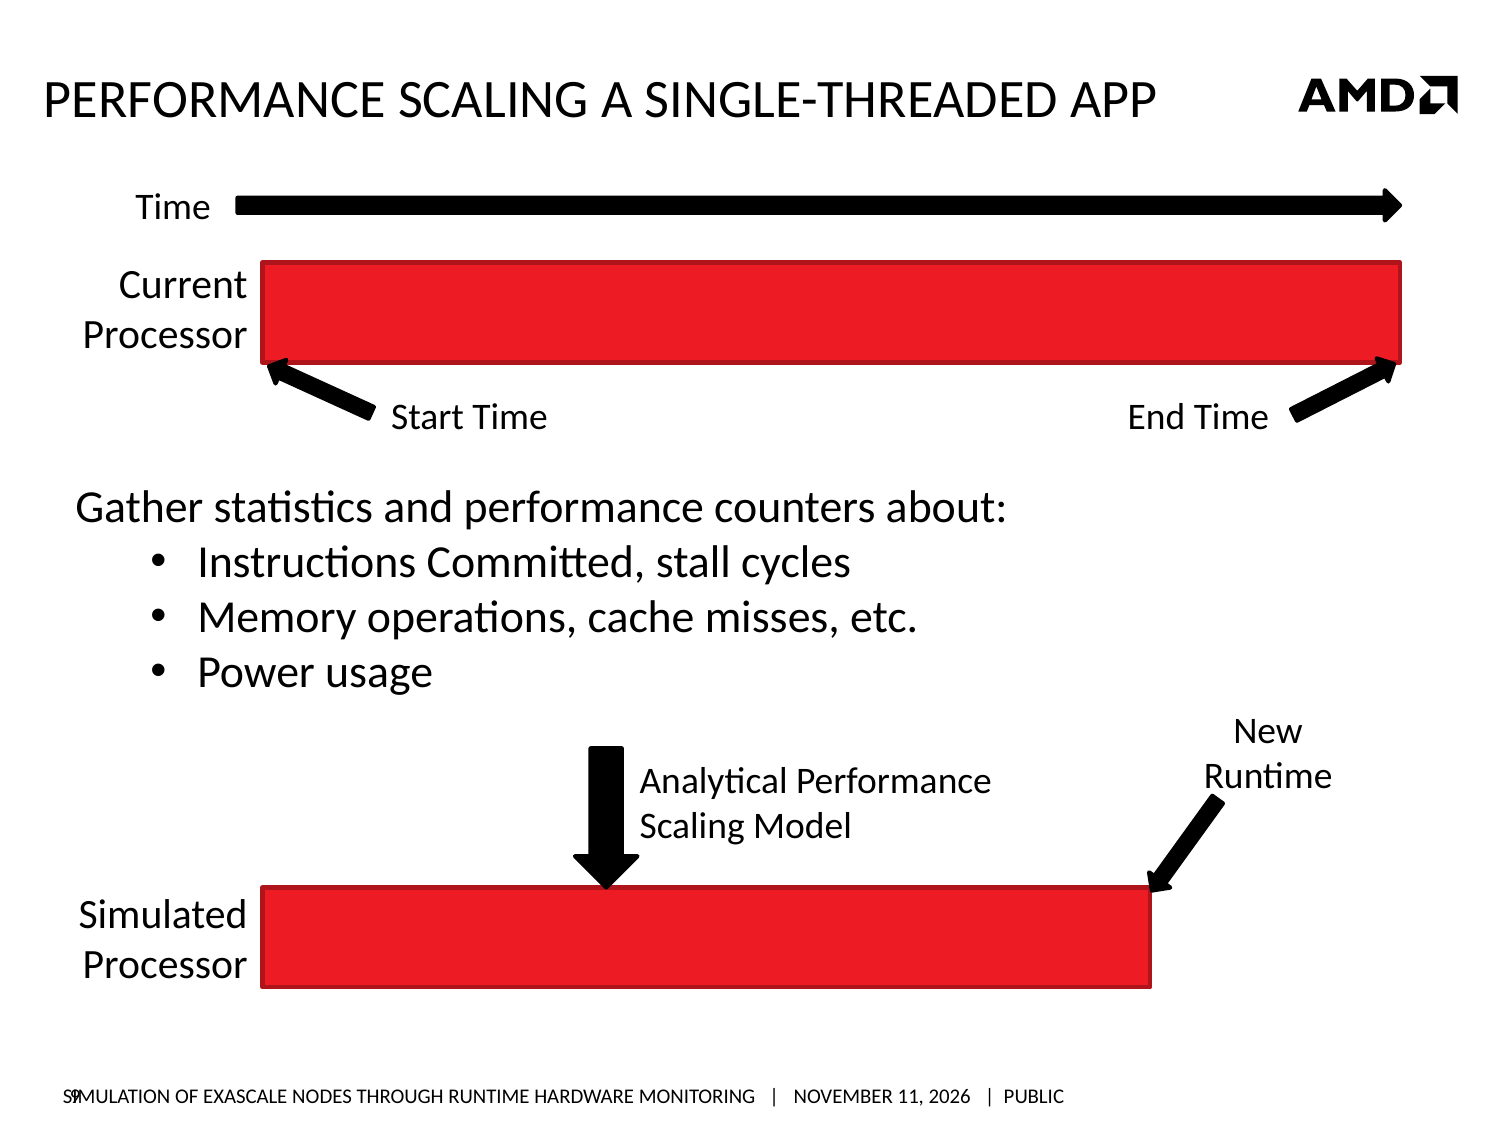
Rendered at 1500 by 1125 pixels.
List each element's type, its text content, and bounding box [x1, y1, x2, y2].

text_box [263, 885, 1152, 989]
text_box [263, 260, 1402, 365]
text_box New Runtime [1180, 698, 1356, 804]
text_box Start Time [376, 385, 607, 445]
text_box Analytical Performance Scaling Model [624, 748, 1056, 853]
text_box End Time [1076, 384, 1285, 445]
title Performance Scaling a Single-Threaded App [43, 50, 1304, 129]
text_box Current Processor [0, 249, 263, 365]
text_box Gather statistics and performance counters about: Instructions Committed, stall cycles Memory operations, cache misses, etc. Power usage [60, 469, 1400, 705]
text_box [1146, 804, 1225, 893]
text_box Simulated Processor [2, 879, 263, 995]
text_box [286, 188, 1403, 223]
text_box [1289, 356, 1397, 423]
text_box Time [60, 174, 286, 235]
text_box [573, 746, 640, 890]
text_box [267, 357, 376, 421]
